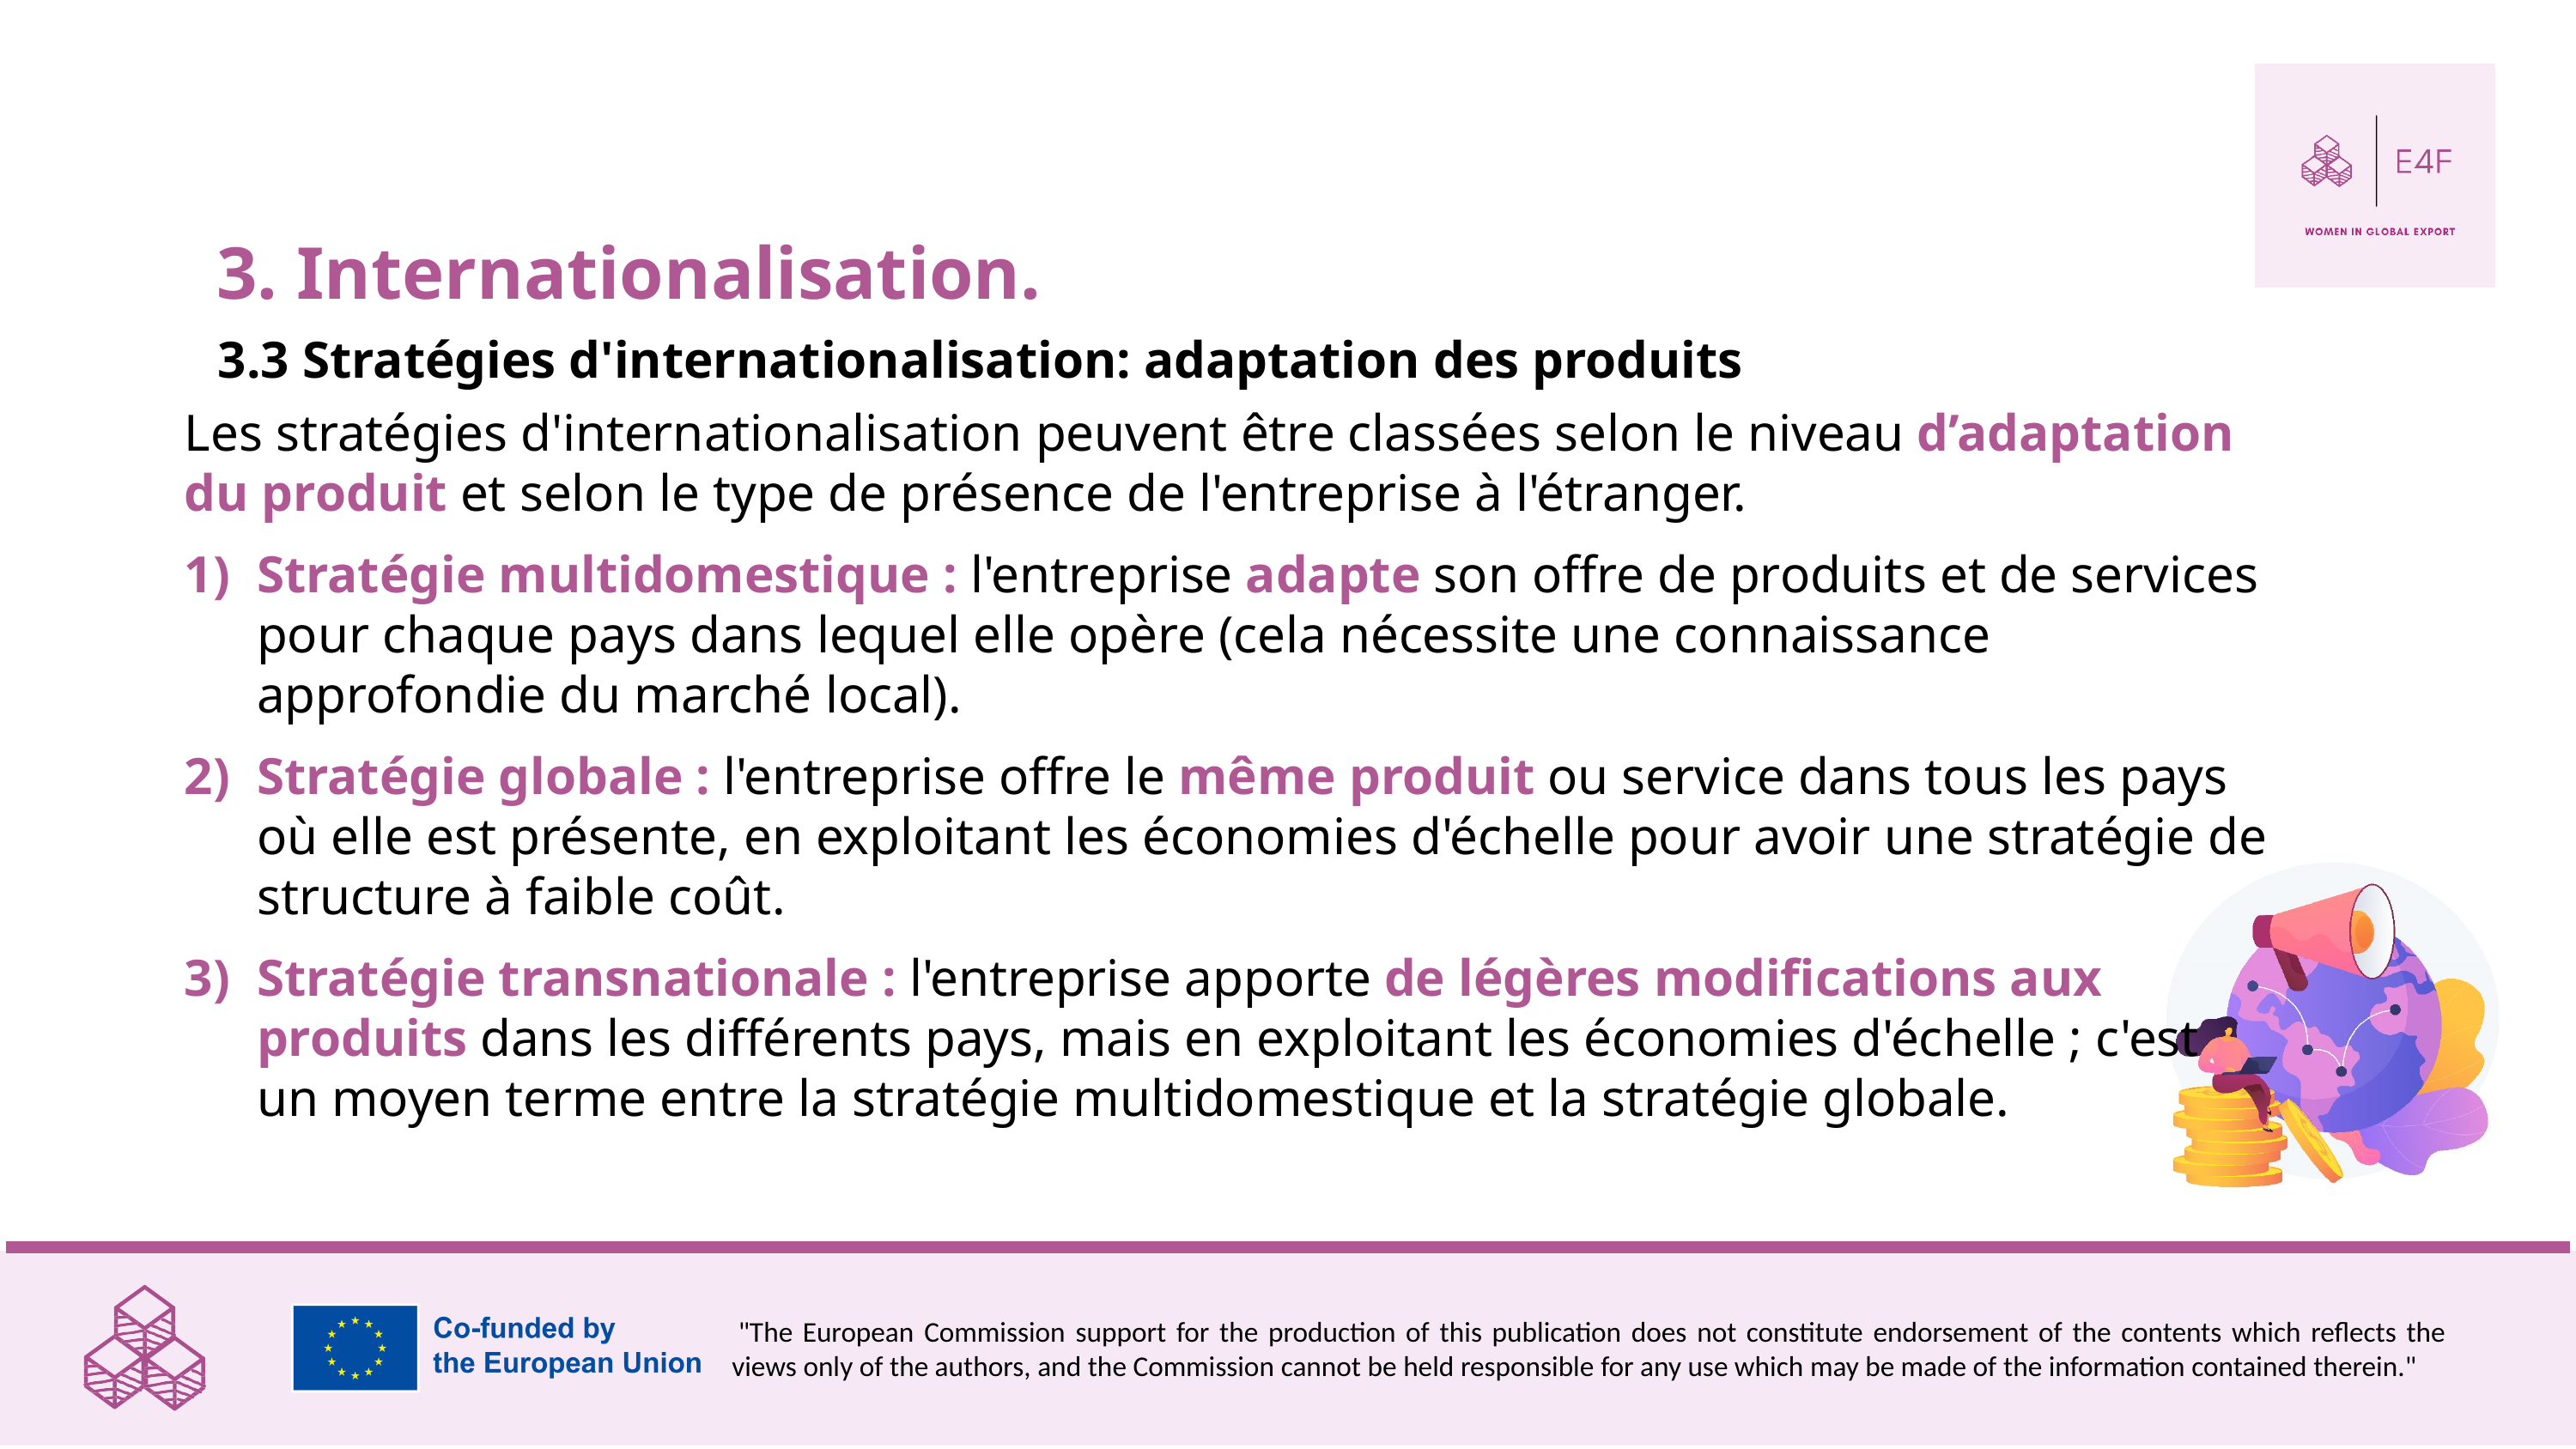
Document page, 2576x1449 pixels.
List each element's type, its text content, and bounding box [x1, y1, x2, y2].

picture [288, 1300, 732, 1396]
picture [83, 1364, 206, 1403]
text_box 3.3 Stratégies d'internationalisation: adaptation des produits [205, 321, 2127, 394]
picture [2117, 809, 2548, 1240]
text_box 3. Internationalisation. [204, 221, 2222, 320]
picture [2254, 64, 2495, 288]
picture [113, 1315, 176, 1351]
text_box Les stratégies d'internationalisation peuvent être classées selon le niveau d’adaptation du produit et selon le type de présence de l'entreprise à l'étranger. Stratégie multidomestique : l'entreprise adapte son offre de produits et de services pour chaque pays dans lequel elle opère (cela nécessite une connaissance approfondie du marché local). Stratégie globale : l'entreprise offre le même produit ou service dans tous les pays où elle est présente, en exploitant les économies d'échelle pour avoir une stratégie de structure à faible coût. Stratégie transnationale : l'entreprise apporte de légères modifications aux produits dans les différents pays, mais en exploitant les économies d'échelle ; c'est un moyen terme entre la stratégie multidomestique et la stratégie globale. [171, 394, 2287, 1133]
picture [161, 1341, 176, 1351]
